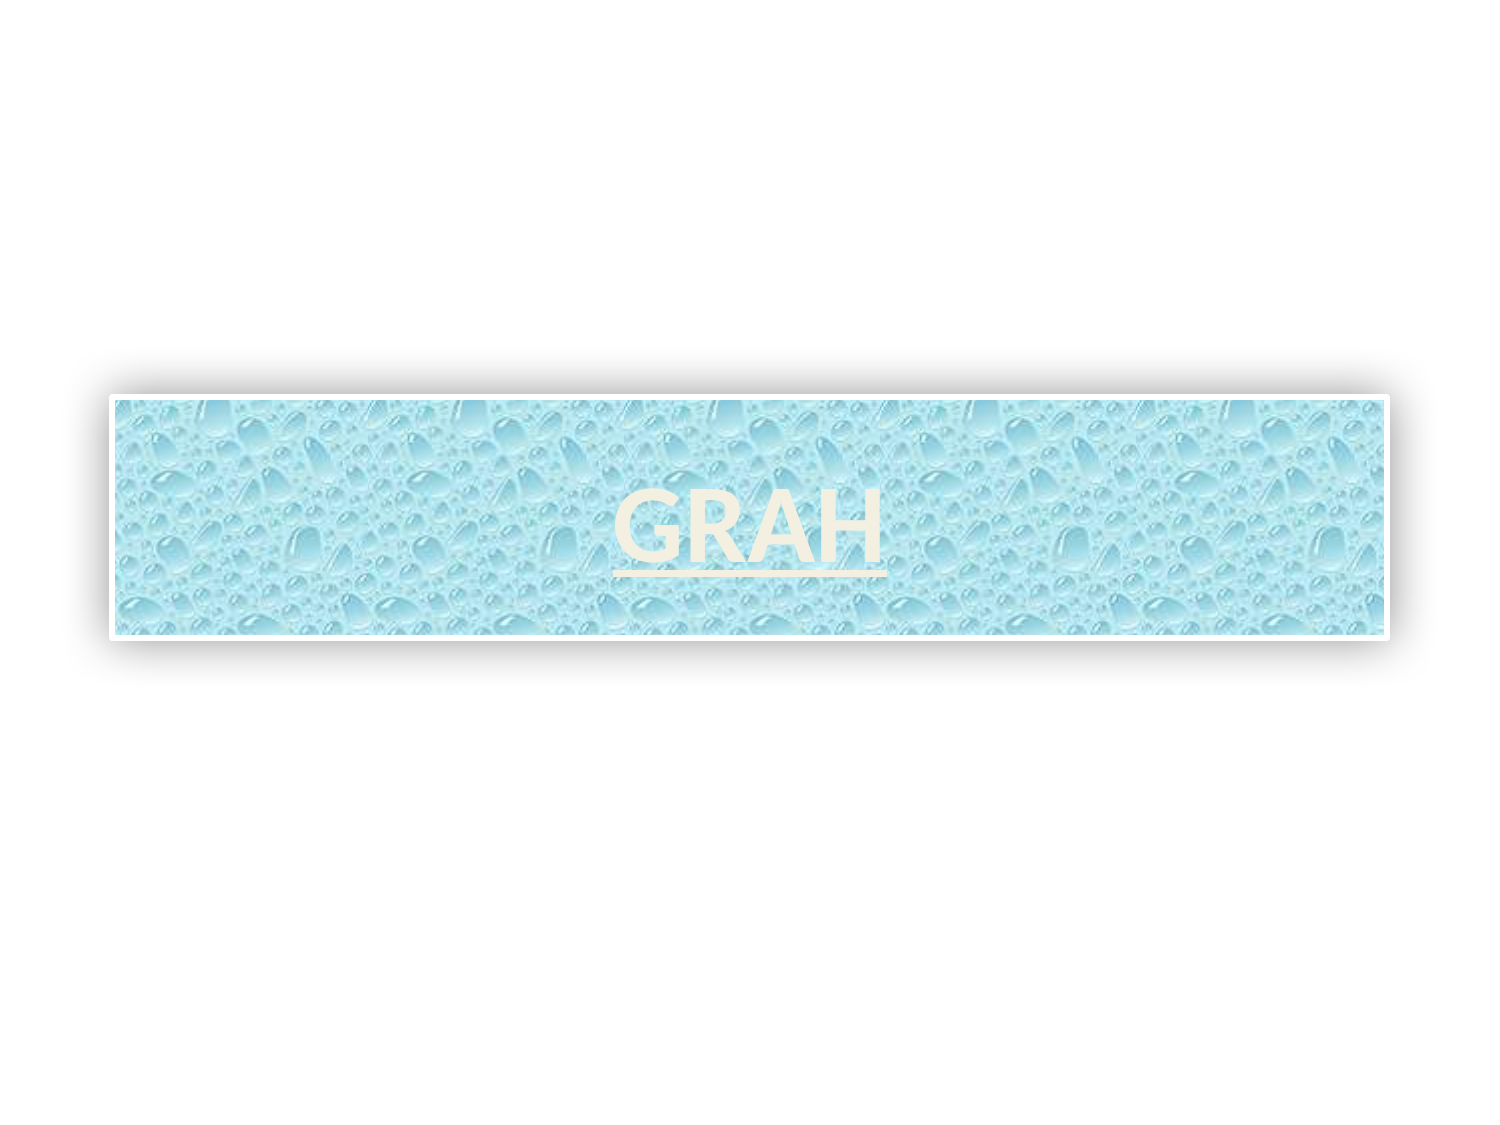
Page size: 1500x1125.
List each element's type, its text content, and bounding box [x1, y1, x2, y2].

subtitle [225, 637, 1275, 925]
title GRAH [110, 395, 1389, 640]
